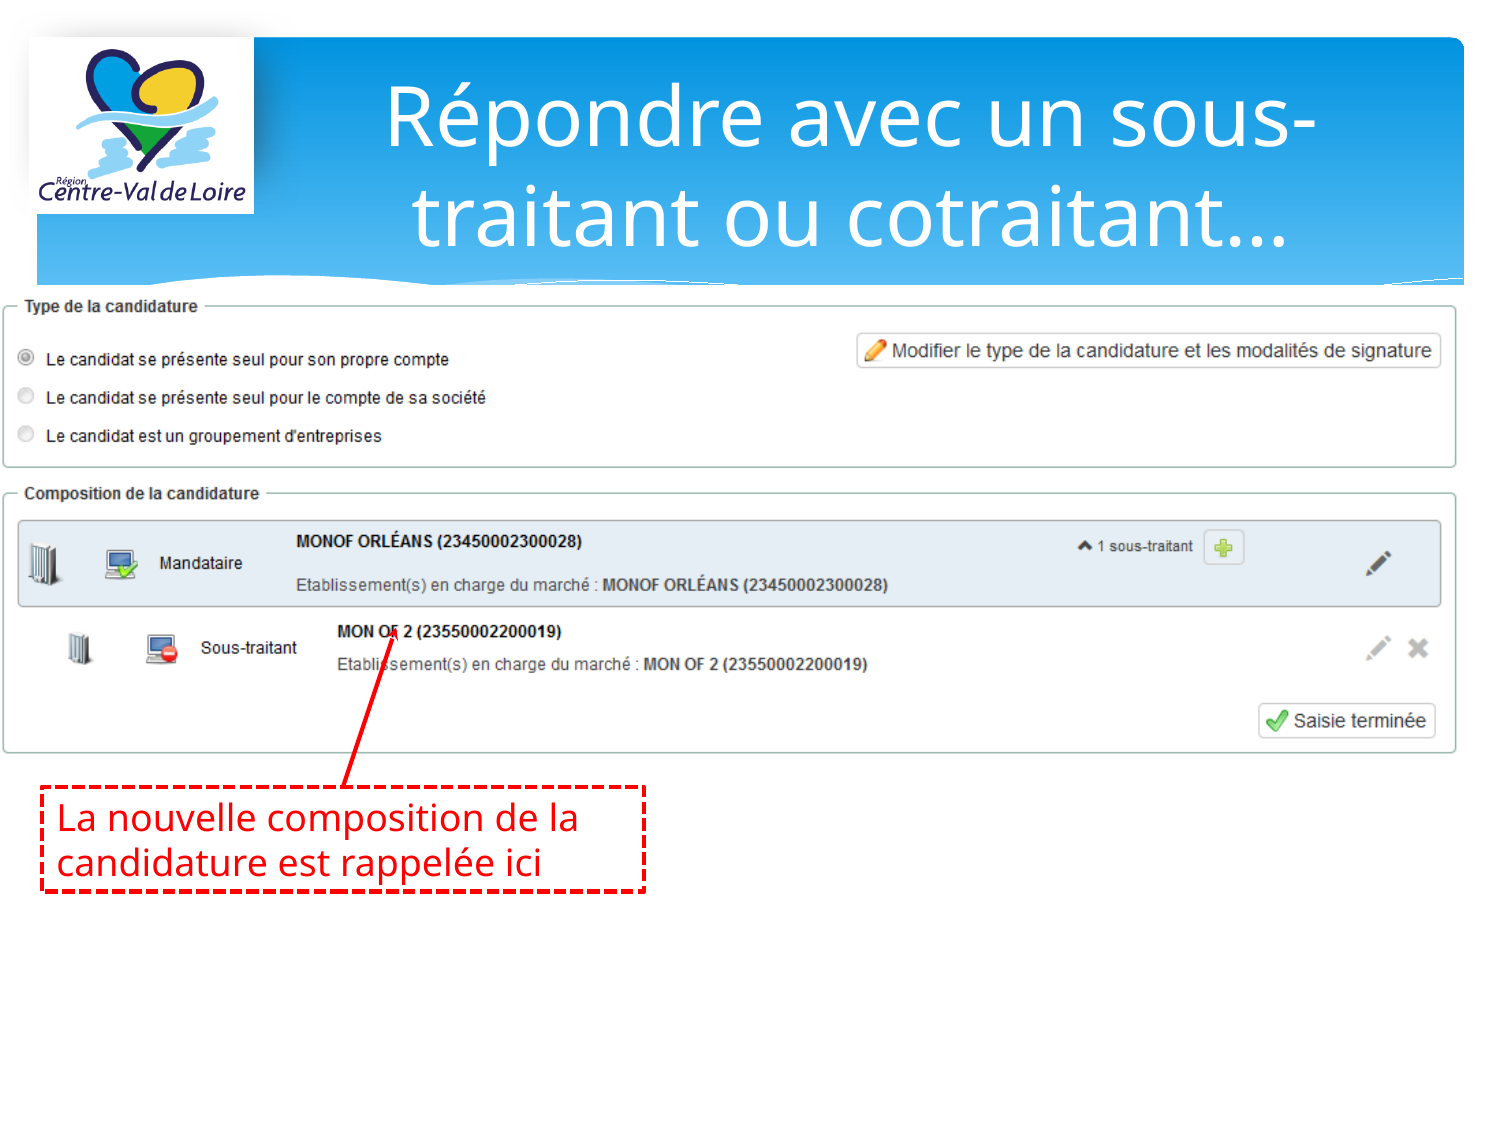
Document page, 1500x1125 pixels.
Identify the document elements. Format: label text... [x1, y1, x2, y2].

text_box La nouvelle composition de la candidature est rappelée ici [41, 786, 645, 892]
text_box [342, 627, 397, 788]
picture [0, 284, 1477, 771]
text_box Répondre avec un sous-traitant ou cotraitant… [277, 55, 1425, 261]
picture [29, 37, 254, 214]
